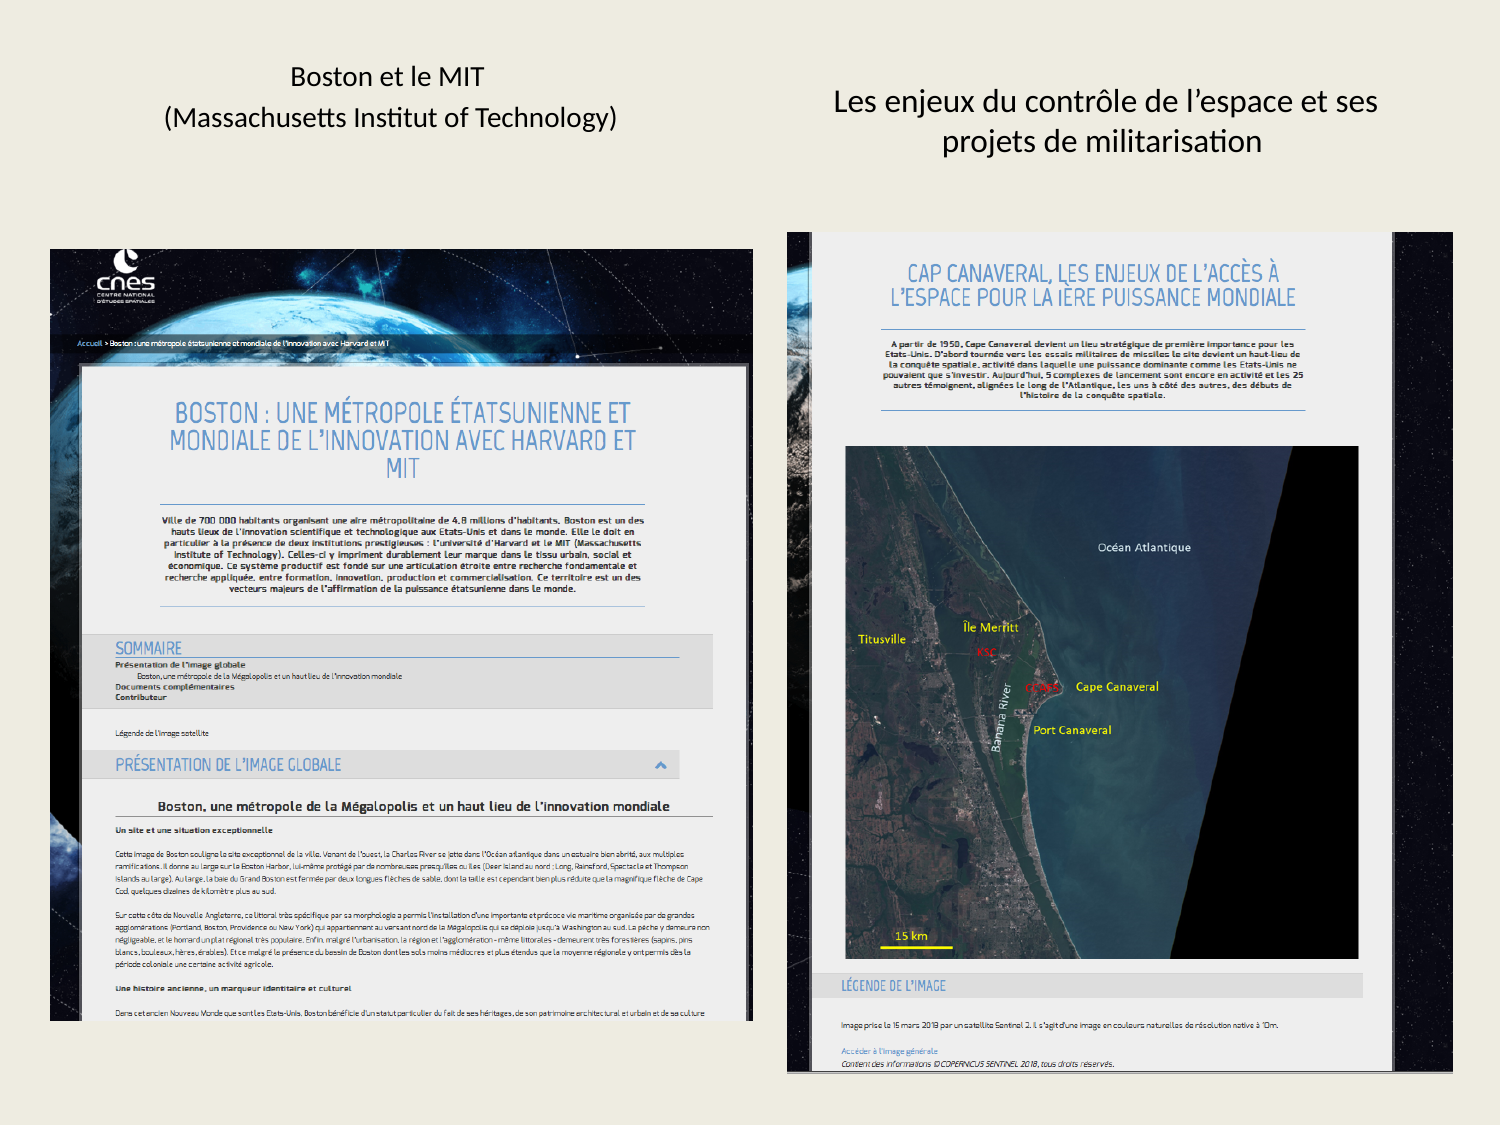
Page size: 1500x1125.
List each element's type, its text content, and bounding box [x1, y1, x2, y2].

picture [49, 249, 754, 1022]
subtitle Boston et le MIT (Massachusetts Institut of Technology) [50, 50, 725, 188]
title Les enjeux du contrôle de l’espace et ses projets de militarisation [787, 50, 1425, 188]
picture [787, 232, 1453, 1075]
